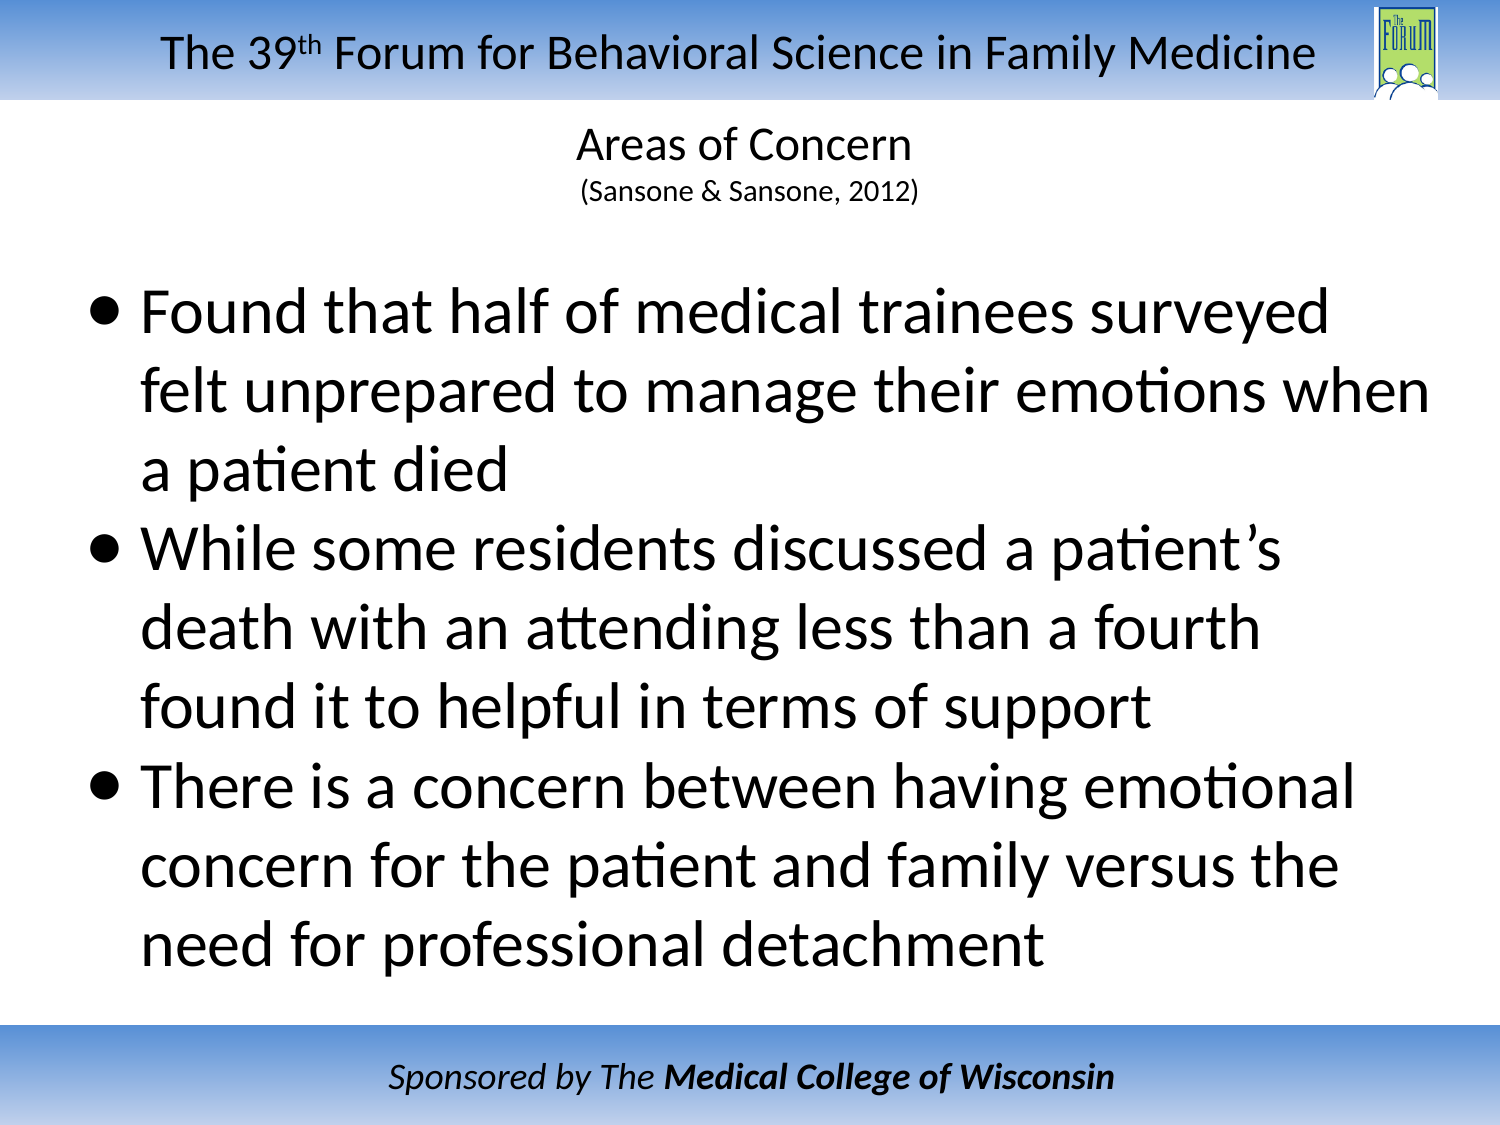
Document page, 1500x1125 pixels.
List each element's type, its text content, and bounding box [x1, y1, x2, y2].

title Areas of Concern (Sansone & Sansone, 2012) [51, 97, 1449, 223]
picture [1374, 7, 1438, 97]
list Found that half of medical trainees surveyed felt unprepared to manage their emotions when a patient died While some residents discussed a patient’s death with an attending less than a fourth found it to helpful in terms of support There is a concern between having emotional concern for the patient and family versus the need for professional detachment [51, 252, 1449, 1000]
